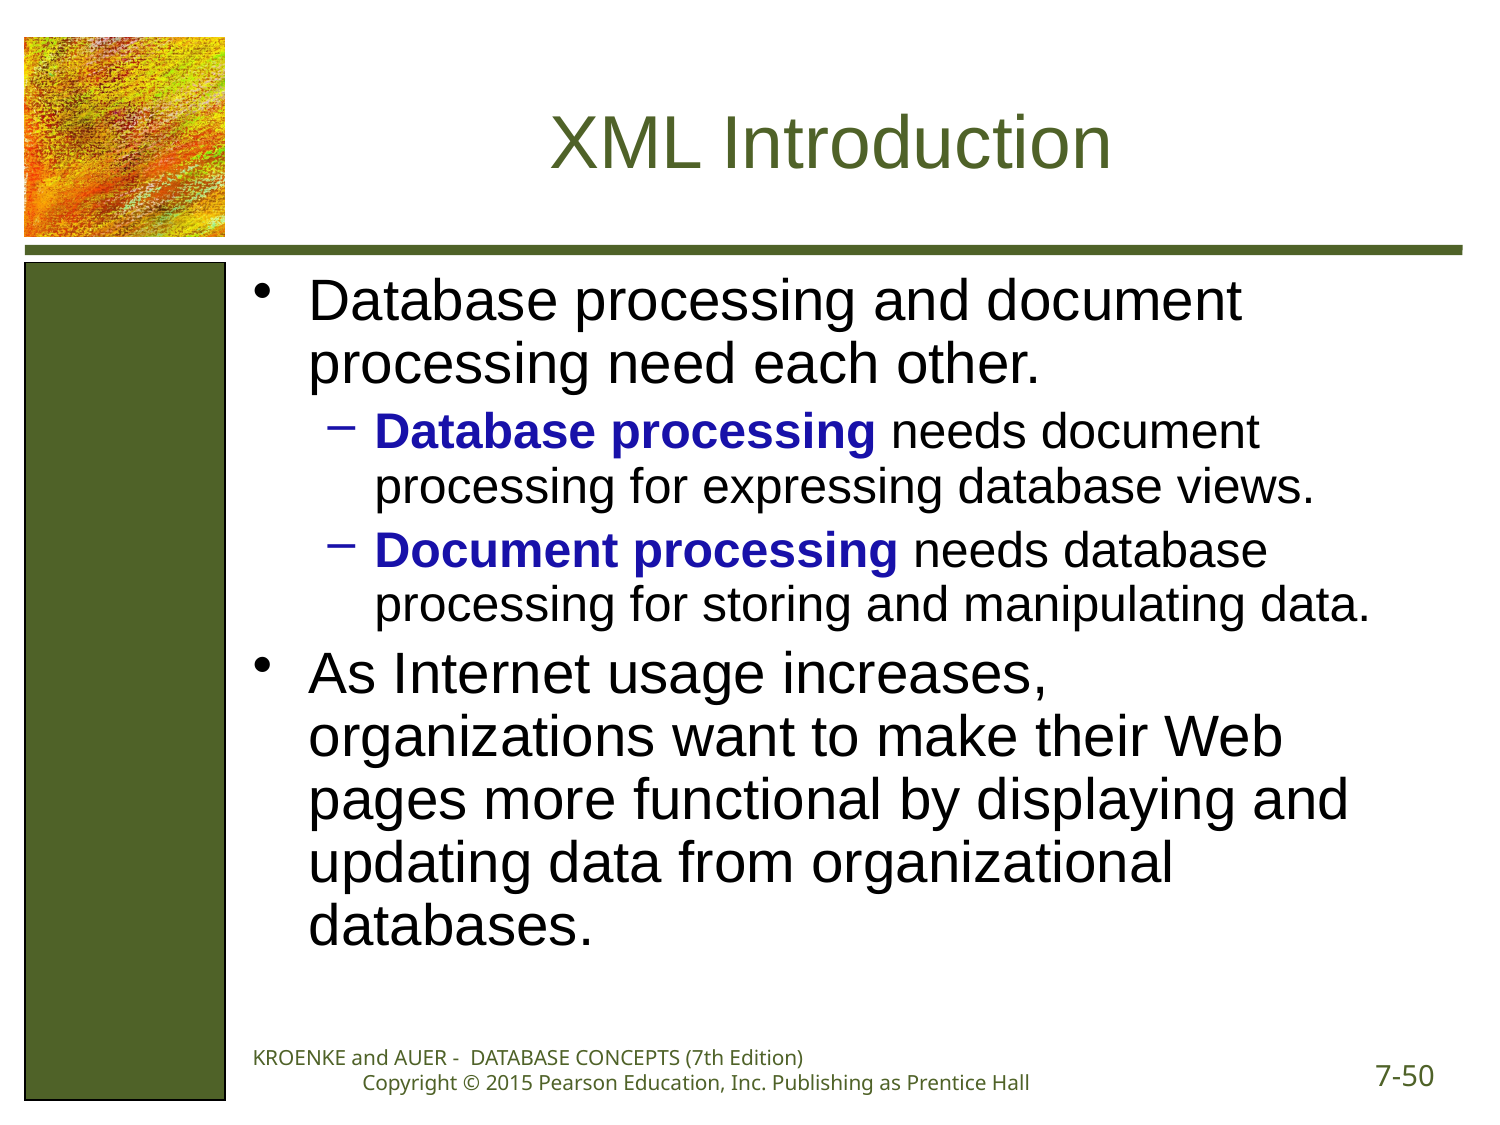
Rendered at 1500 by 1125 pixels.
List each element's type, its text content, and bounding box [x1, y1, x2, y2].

picture [24, 37, 225, 237]
title XML Introduction [237, 44, 1426, 233]
list Database processing and document processing need each other. Database processing needs document processing for expressing database views. Document processing needs database processing for storing and manipulating data. As Internet usage increases, organizations want to make their Web pages more functional by displaying and updating data from organizational databases. [237, 262, 1426, 1026]
slide_number 7-50 [1287, 1049, 1451, 1103]
footer KROENKE and AUER - DATABASE CONCEPTS (7th Edition) Copyright © 2015 Pearson Education, Inc. Publishing as Prentice Hall [237, 1037, 1088, 1104]
